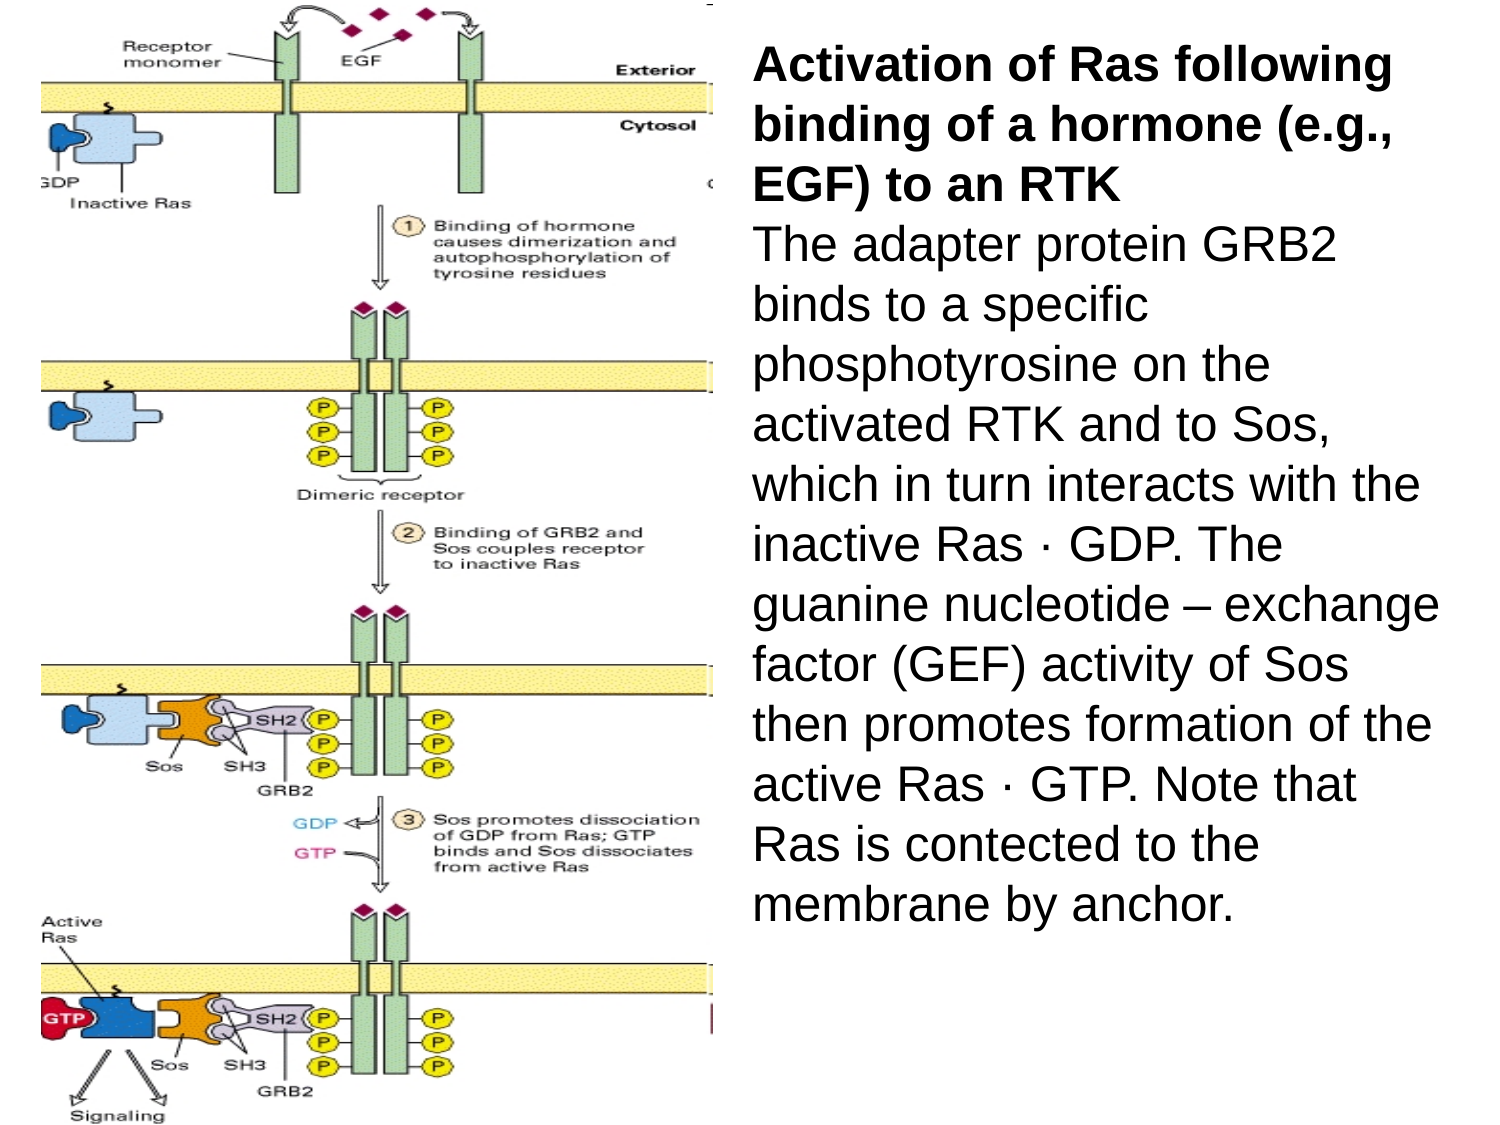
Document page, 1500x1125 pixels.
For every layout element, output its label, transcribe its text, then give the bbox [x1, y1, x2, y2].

picture [40, 4, 713, 1125]
text_box Activation of Ras following binding of a hormone (e.g., EGF) to an RTK The adapter protein GRB2 binds to a specific phosphotyrosine on the activated RTK and to Sos, which in turn interacts with the inactive Ras · GDP. The guanine nucleotide – exchange factor (GEF) activity of Sos then promotes formation of the active Ras · GTP. Note that Ras is contected to the membrane by anchor. [737, 23, 1475, 939]
